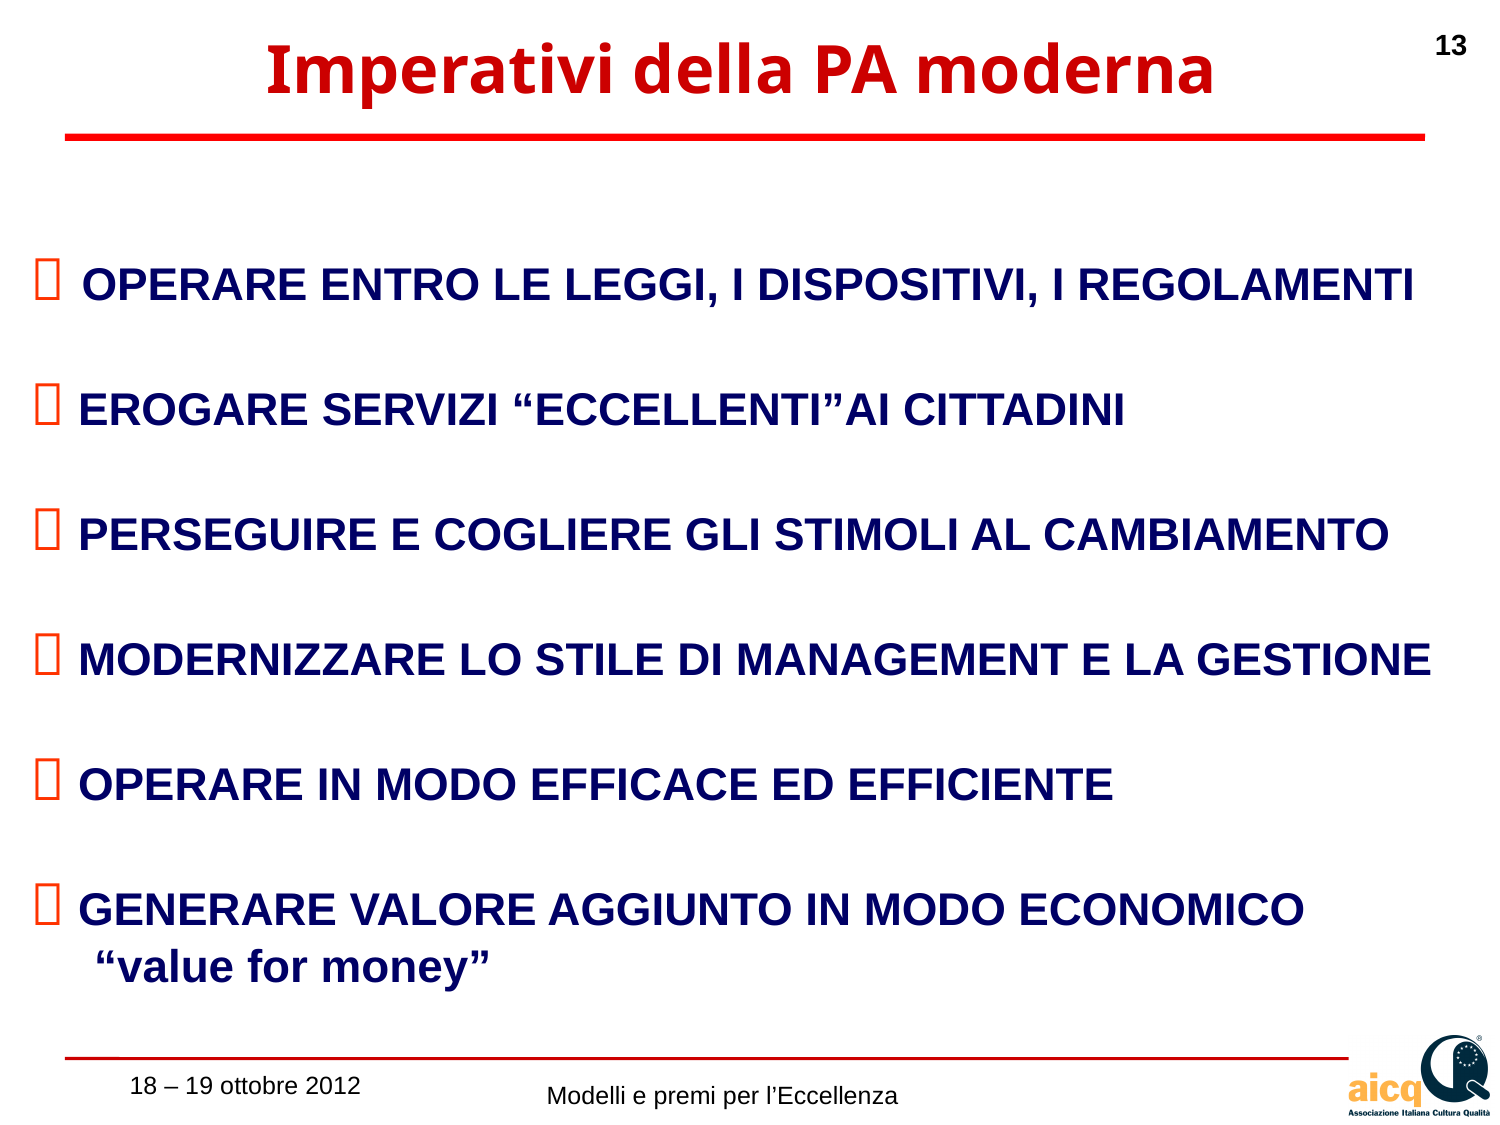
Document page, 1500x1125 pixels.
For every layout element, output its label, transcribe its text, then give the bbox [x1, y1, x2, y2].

text_box  OPERARE ENTRO LE LEGGI, I DISPOSITIVI, I REGOLAMENTI  EROGARE SERVIZI “ECCELLENTI”AI CITTADINI  PERSEGUIRE E COGLIERE GLI STIMOLI AL CAMBIAMENTO  MODERNIZZARE LO STILE DI MANAGEMENT E LA GESTIONE  OPERARE IN MODO EFFICACE ED EFFICIENTE  GENERARE VALORE AGGIUNTO IN MODO ECONOMICO “value for money” [15, 235, 1483, 1000]
text_box Imperativi della PA moderna [174, 19, 1309, 114]
picture [1431, 1039, 1468, 1088]
picture [1348, 1035, 1495, 1118]
